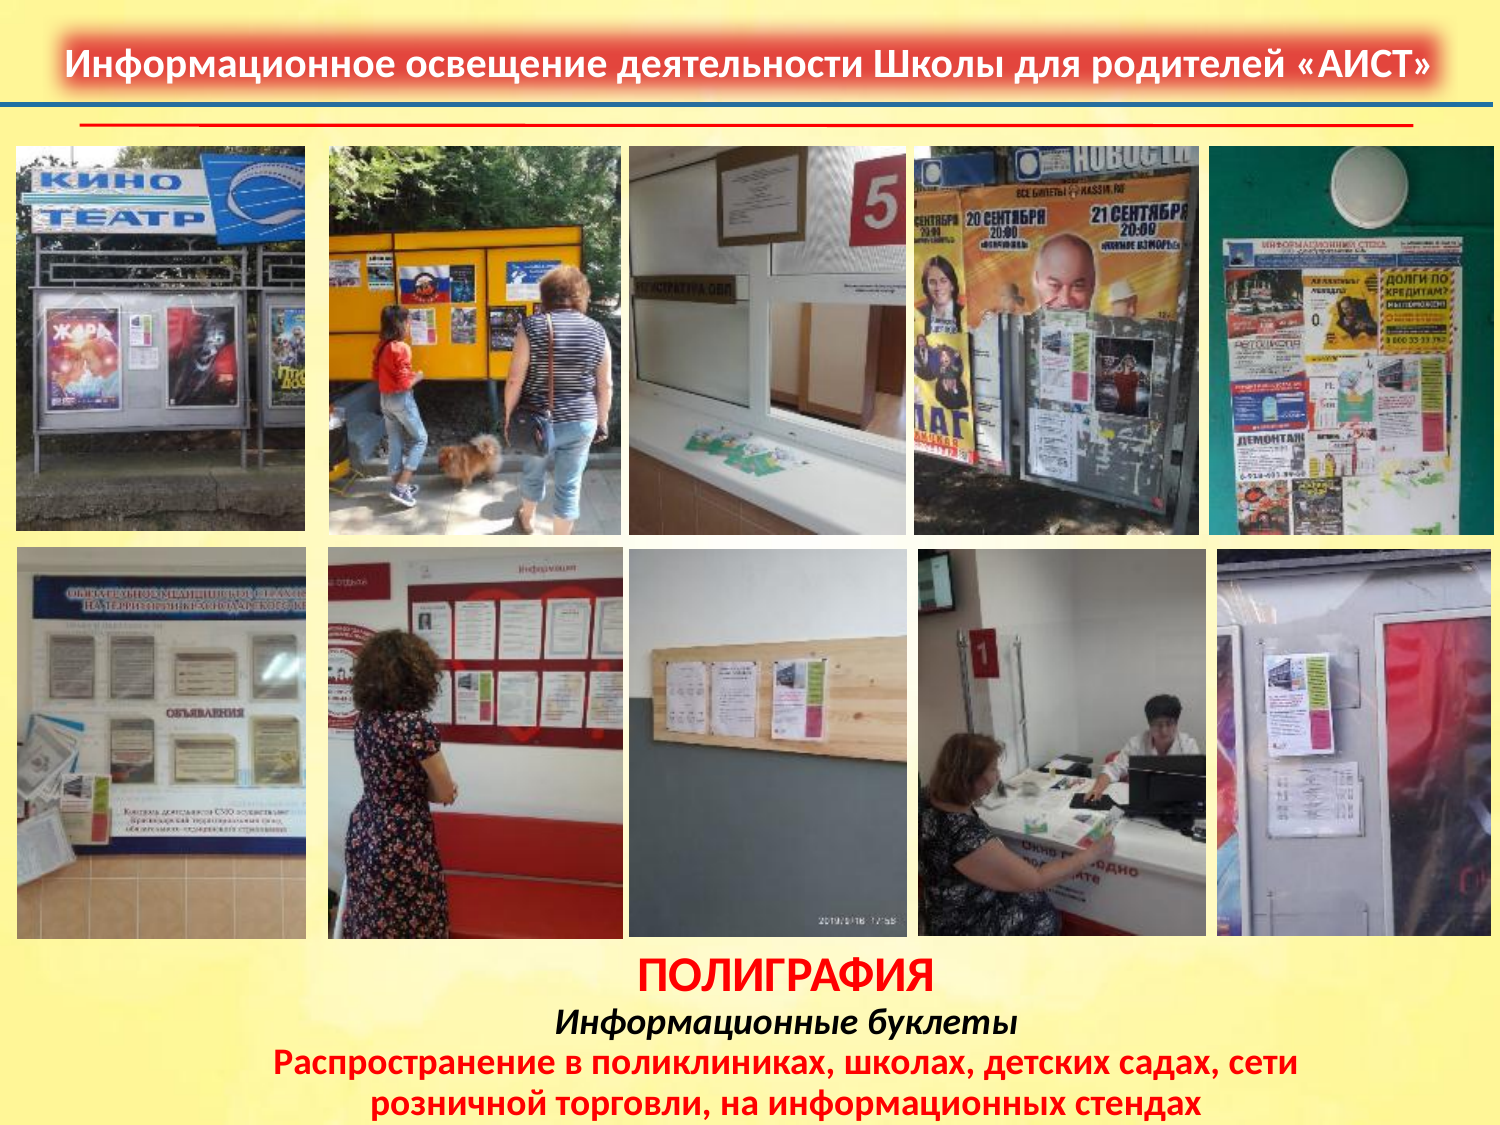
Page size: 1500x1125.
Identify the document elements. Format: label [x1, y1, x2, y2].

text_box [219, 728, 1462, 1125]
picture [0, 0, 1500, 1125]
